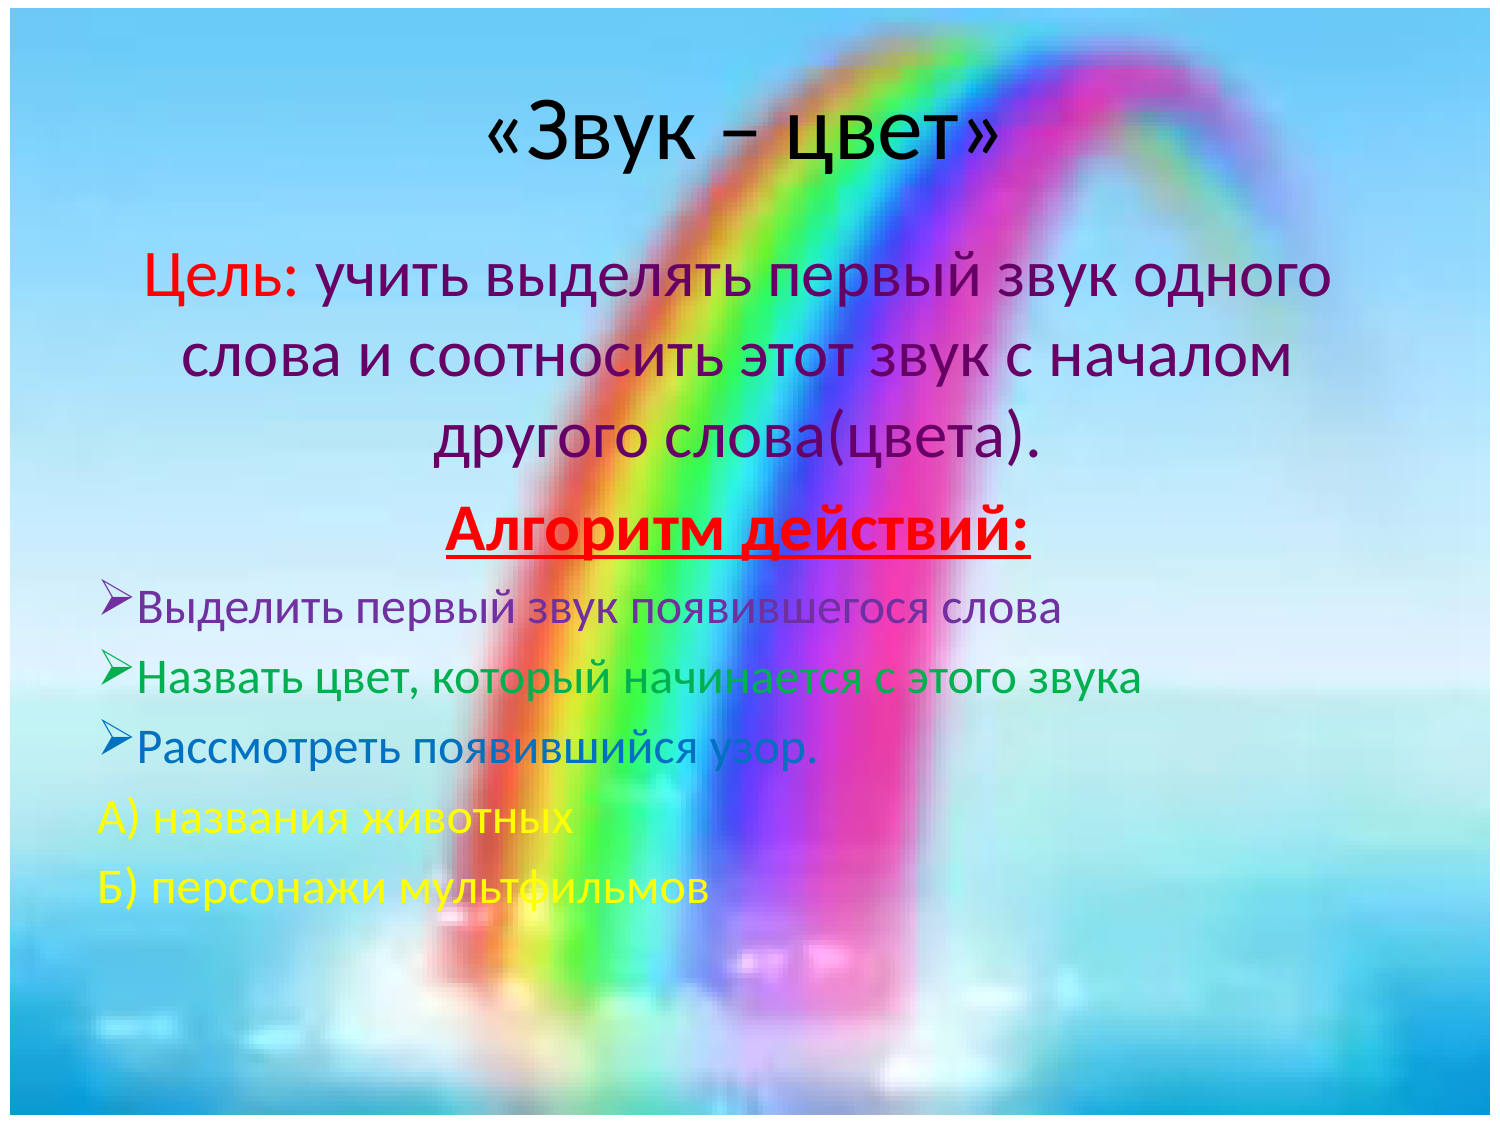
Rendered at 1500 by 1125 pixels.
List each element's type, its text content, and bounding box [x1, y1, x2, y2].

subtitle Цель: учить выделять первый звук одного слова и соотносить этот звук с началом другого слова(цвета). Алгоритм действий: Выделить первый звук появившегося слова Назвать цвет, который начинается с этого звука Рассмотреть появившийся узор. А) названия животных Б) персонажи мультфильмов [82, 222, 1395, 1055]
picture [0, 0, 1500, 1125]
title «Звук – цвет» [105, 58, 1381, 188]
